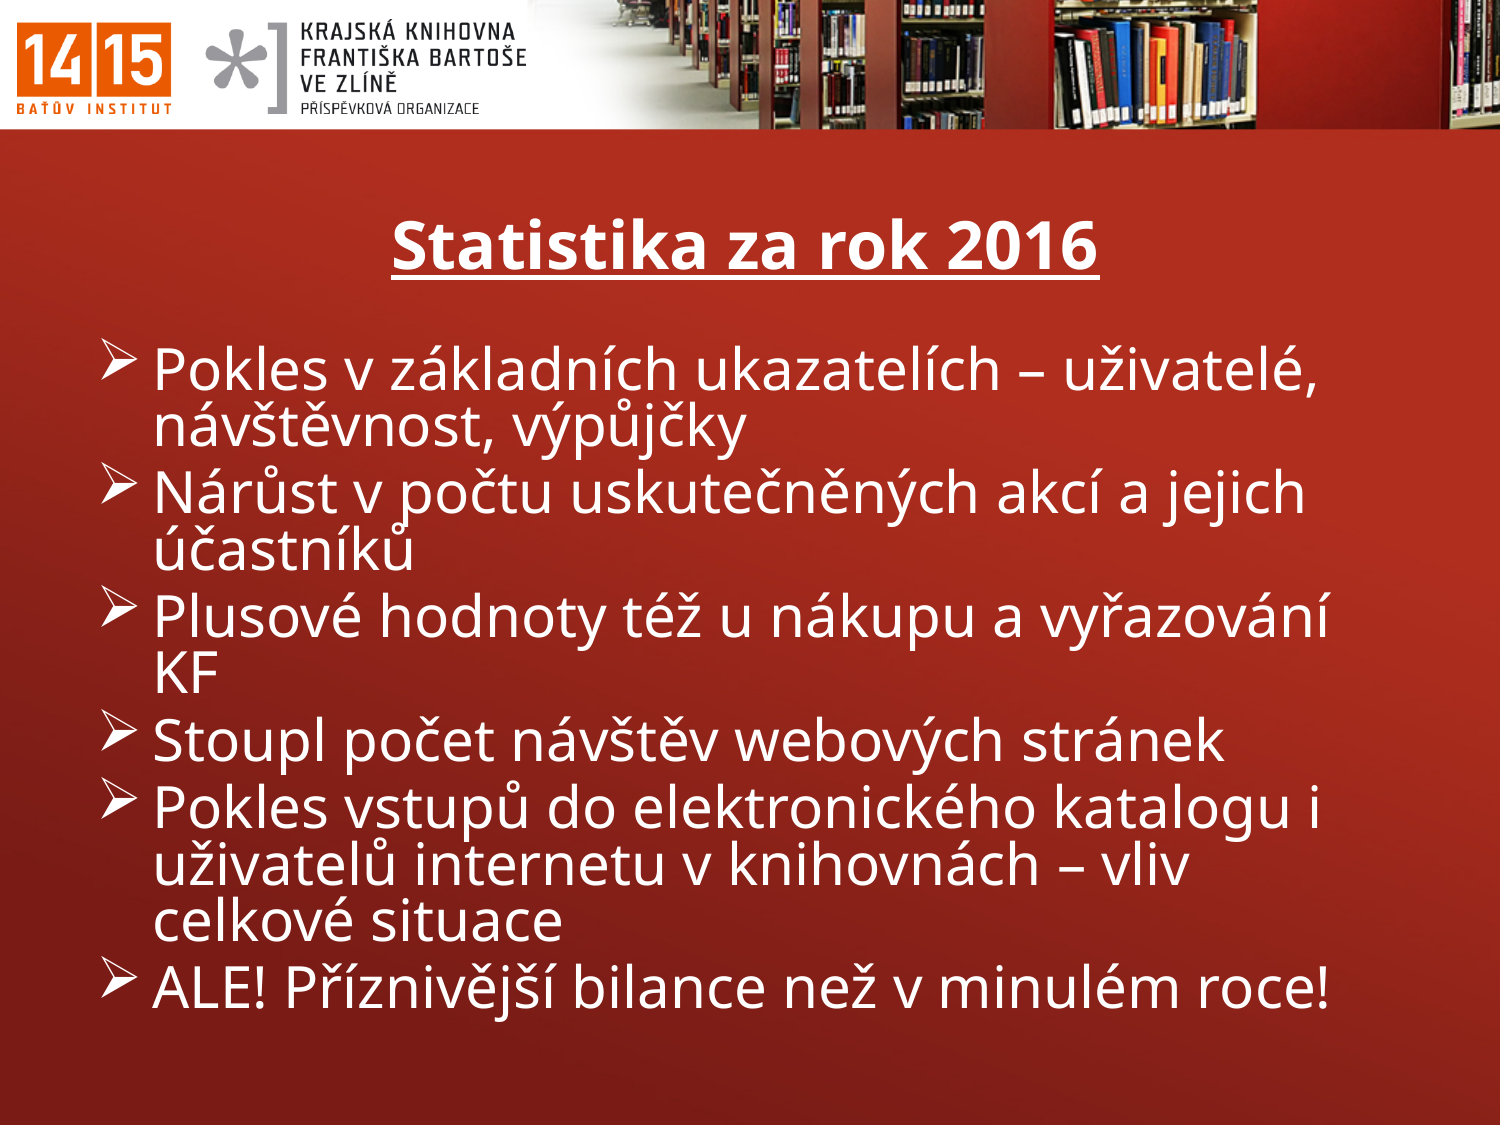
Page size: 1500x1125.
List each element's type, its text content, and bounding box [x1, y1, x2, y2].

picture [0, 0, 1500, 1125]
list Pokles v základních ukazatelích – uživatelé, návštěvnost, výpůjčky Nárůst v počtu uskutečněných akcí a jejich účastníků Plusové hodnoty též u nákupu a vyřazování KF Stoupl počet návštěv webových stránek Pokles vstupů do elektronického katalogu i uživatelů internetu v knihovnách – vliv celkové situace ALE! Příznivější bilance než v minulém roce! [81, 338, 1419, 1035]
title Statistika za rok 2016 [76, 184, 1415, 302]
